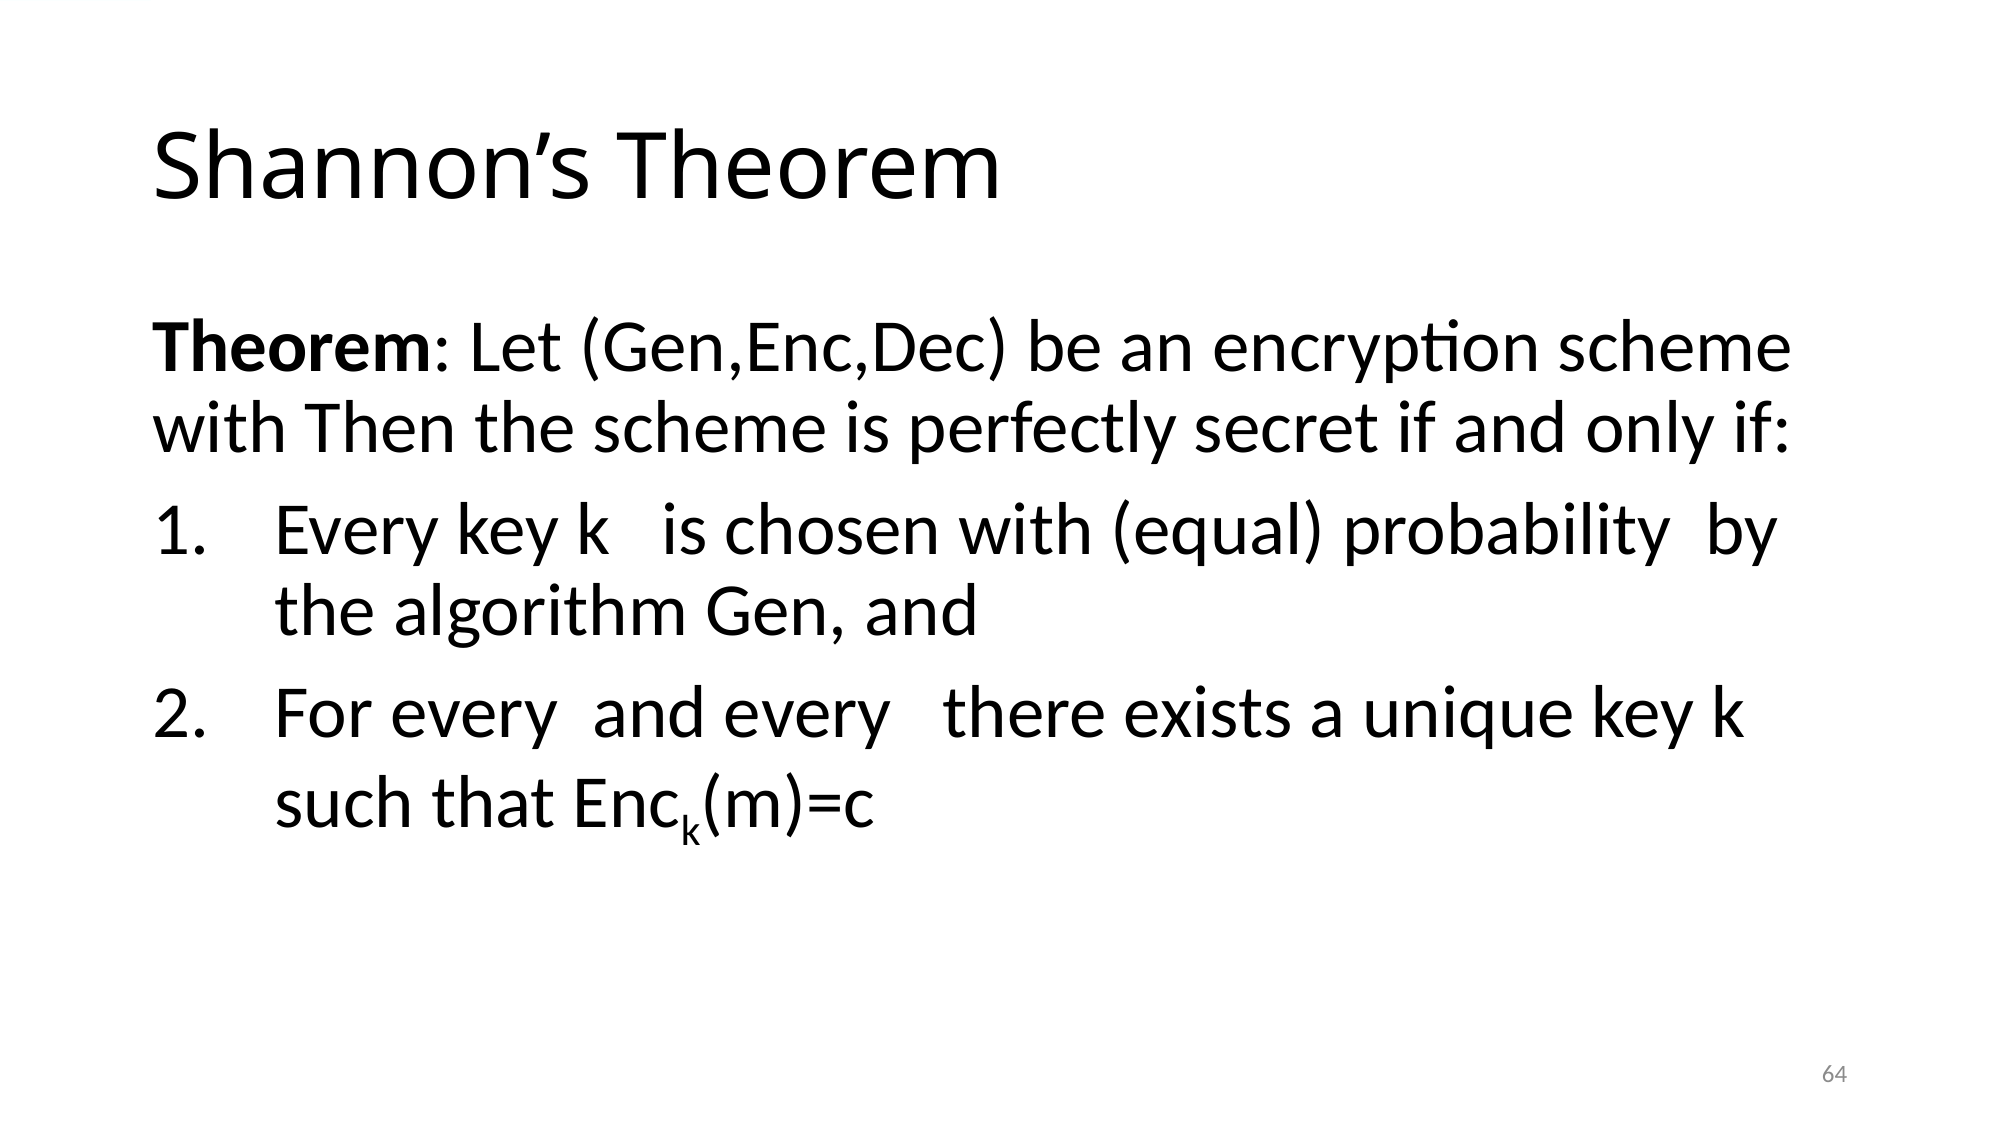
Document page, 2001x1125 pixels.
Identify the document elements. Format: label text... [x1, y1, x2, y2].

slide_number 64 [1412, 1042, 1863, 1103]
title Shannon’s Theorem [137, 59, 1863, 278]
